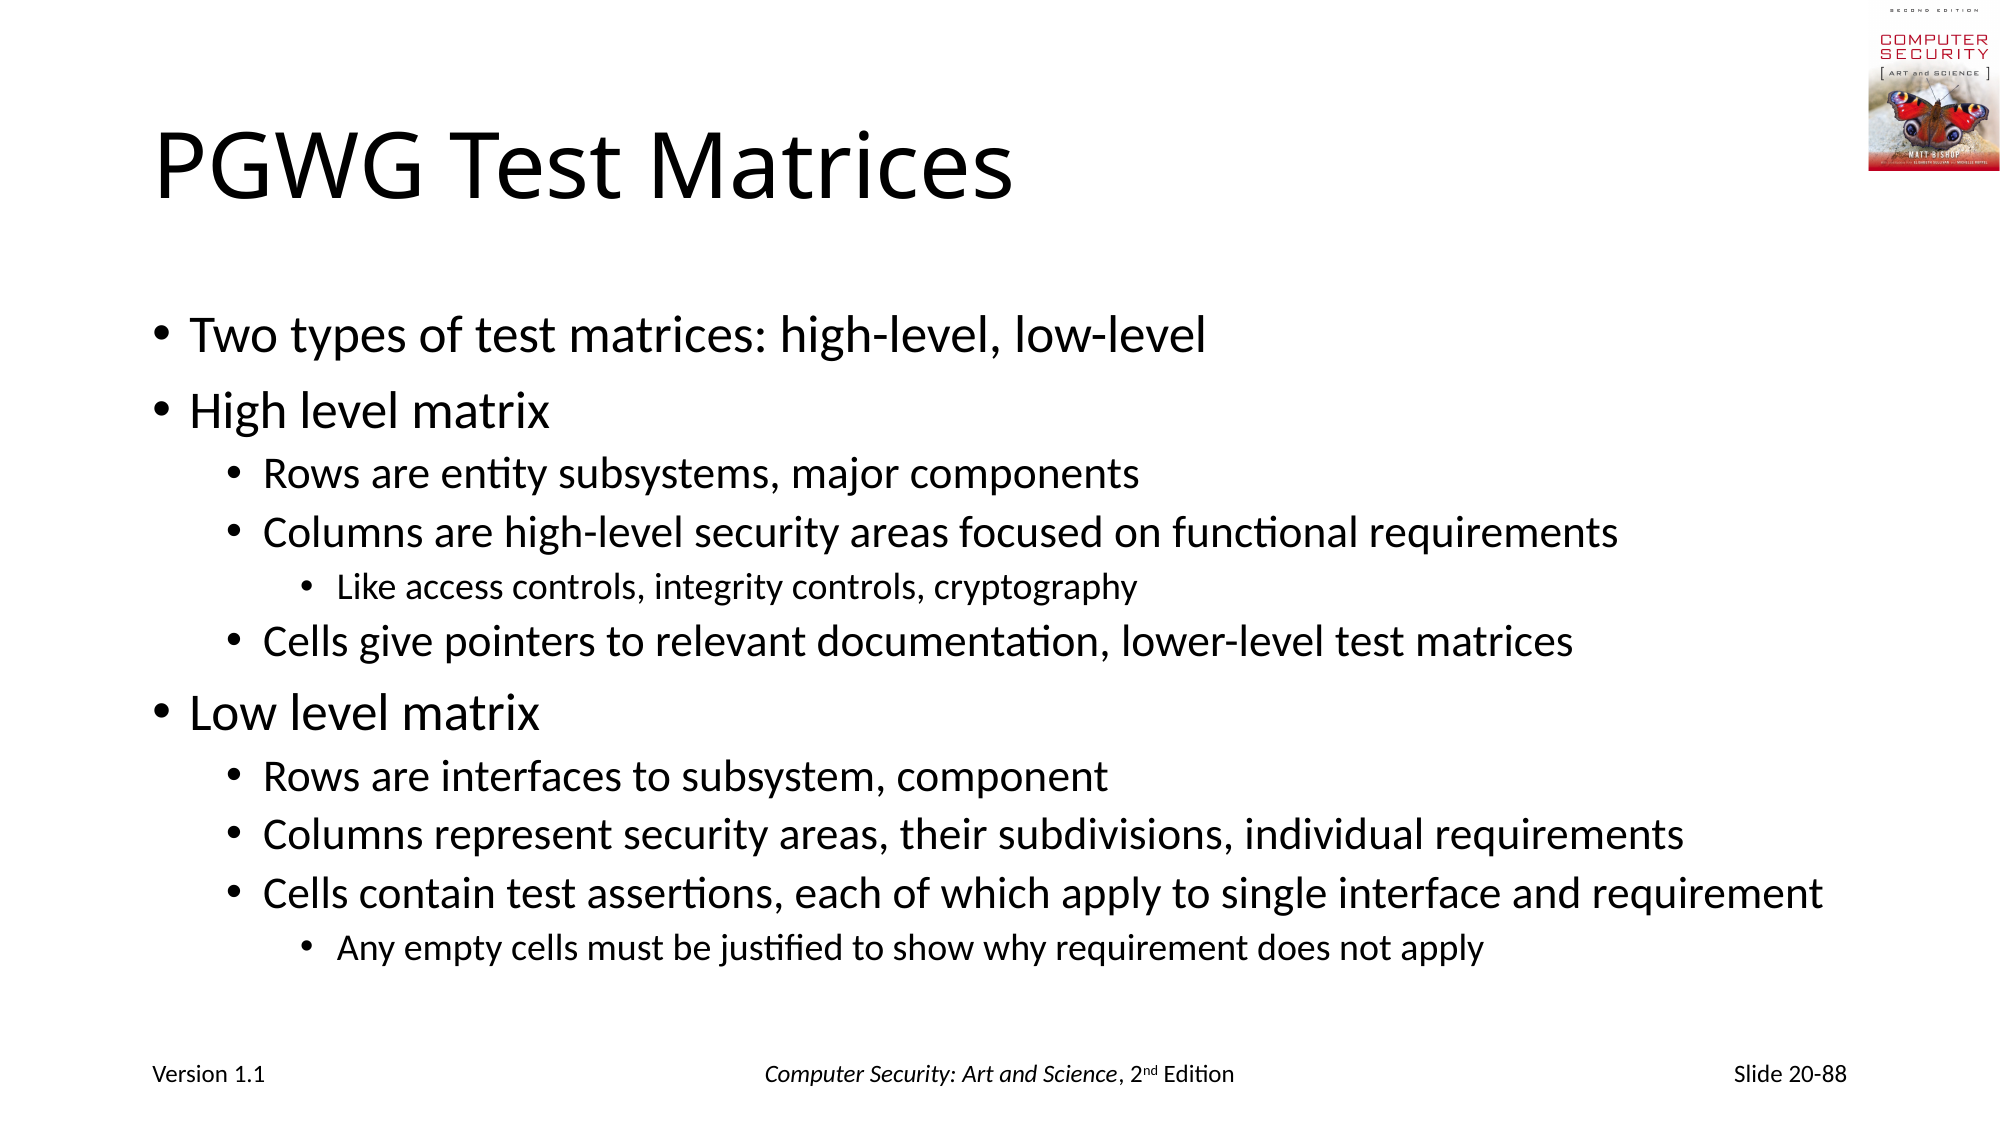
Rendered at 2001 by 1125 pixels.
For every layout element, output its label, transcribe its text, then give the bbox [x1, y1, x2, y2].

slide_number Slide 20-88 [1412, 1042, 1863, 1103]
list Two types of test matrices: high-level, low-level High level matrix Rows are entity subsystems, major components Columns are high-level security areas focused on functional requirements Like access controls, integrity controls, cryptography Cells give pointers to relevant documentation, lower-level test matrices Low level matrix Rows are interfaces to subsystem, component Columns represent security areas, their subdivisions, individual requirements Cells contain test assertions, each of which apply to single interface and requirement Any empty cells must be justified to show why requirement does not apply [137, 299, 1863, 1014]
footer Computer Security: Art and Science, 2nd Edition [662, 1042, 1338, 1103]
title PGWG Test Matrices [137, 59, 1863, 278]
slide_number Version 1.1 [137, 1042, 588, 1103]
picture [1868, 0, 2000, 171]
